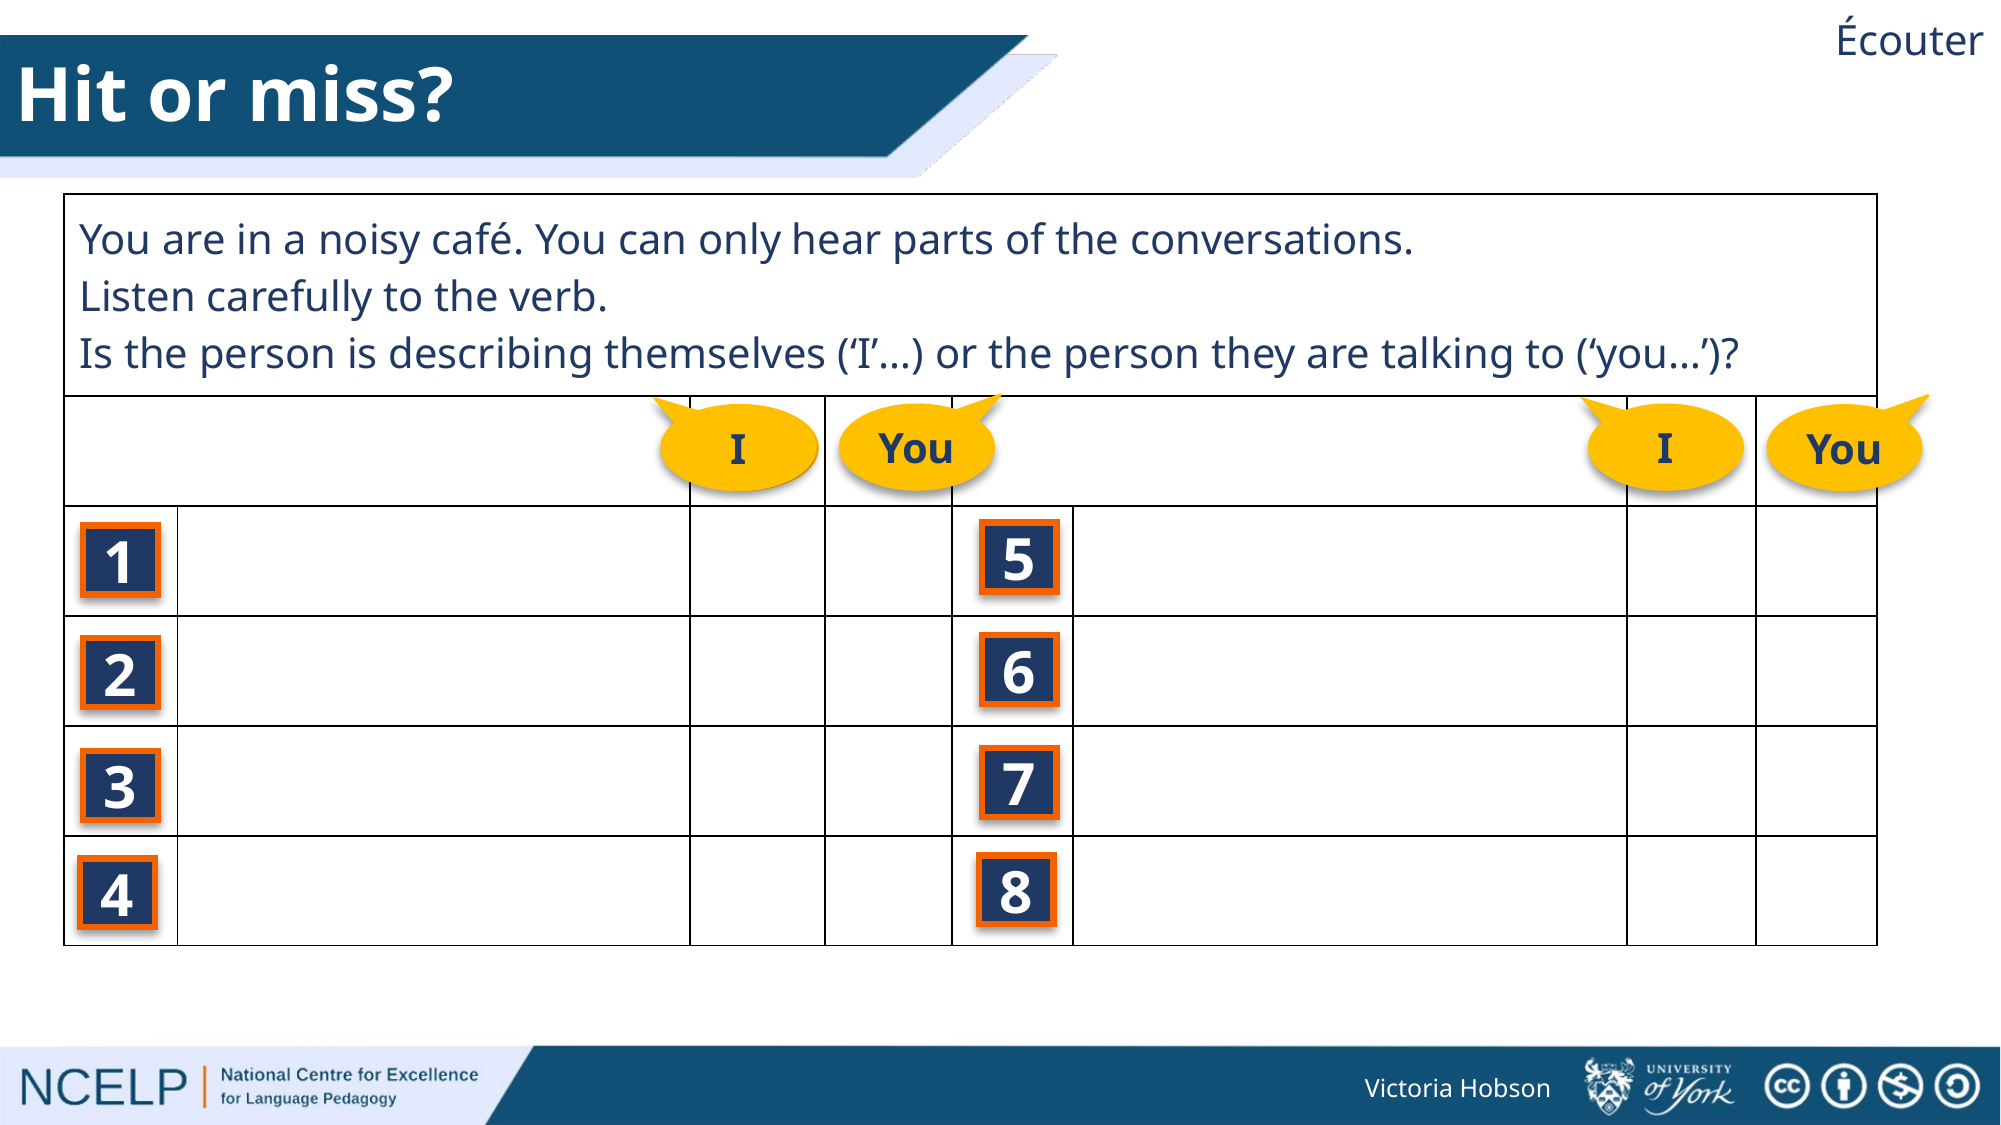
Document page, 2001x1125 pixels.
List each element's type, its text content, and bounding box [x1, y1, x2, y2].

table_cell [953, 727, 1072, 835]
table_cell [1628, 727, 1755, 835]
text_box 4 [79, 857, 156, 928]
text_box You [1766, 394, 1930, 492]
table_cell [1628, 837, 1755, 945]
table_cell [953, 507, 1072, 615]
table_cell [1757, 507, 1876, 615]
table_cell [1757, 617, 1876, 725]
table_cell [826, 837, 951, 945]
table_cell [178, 837, 689, 945]
text_box 7 [981, 747, 1057, 818]
table_cell [1628, 507, 1755, 615]
table_cell [65, 507, 177, 615]
table_cell [1074, 507, 1626, 615]
text_box 8 [978, 854, 1055, 925]
table_cell [1628, 617, 1755, 725]
table_cell [691, 507, 824, 615]
text_box Écouter [1387, 6, 2000, 72]
table_cell [65, 397, 689, 505]
table_cell [1757, 727, 1876, 835]
table_cell [178, 727, 689, 835]
table_cell [826, 727, 951, 835]
table_cell [691, 837, 824, 945]
text_box 6 [981, 634, 1057, 705]
text_box 5 [981, 521, 1057, 592]
text_box I [652, 397, 817, 492]
table_cell [65, 617, 177, 725]
table_cell [953, 397, 1626, 505]
table_cell [826, 397, 951, 505]
text_box You [838, 393, 1002, 491]
table_cell [1074, 617, 1626, 725]
text_box 3 [82, 750, 159, 821]
table_cell [953, 617, 1072, 725]
text_box 1 [82, 524, 159, 595]
table_cell [1757, 397, 1876, 505]
table_cell [1757, 837, 1876, 945]
table_cell [691, 727, 824, 835]
table_cell [65, 837, 177, 945]
table_cell [178, 617, 689, 725]
table_cell [826, 617, 951, 725]
table_cell [1628, 397, 1755, 505]
table_cell [1074, 837, 1626, 945]
text_box I [1579, 396, 1745, 491]
table_cell [826, 507, 951, 615]
table_cell [65, 727, 177, 835]
table_cell [953, 837, 1072, 945]
text_box 2 [82, 637, 159, 708]
table_header You are in a noisy café. You can only hear parts of the conversations. Listen carefully to the verb. Is the person is describing themselves (‘I’…) or the person they are talking to (‘you…’)? [65, 195, 1876, 395]
table_cell [178, 507, 689, 615]
text_box Victoria Hobson [1052, 1065, 1567, 1110]
picture [0, 0, 2001, 1125]
table_cell [691, 397, 824, 505]
table_cell [691, 617, 824, 725]
table_cell [1074, 727, 1626, 835]
